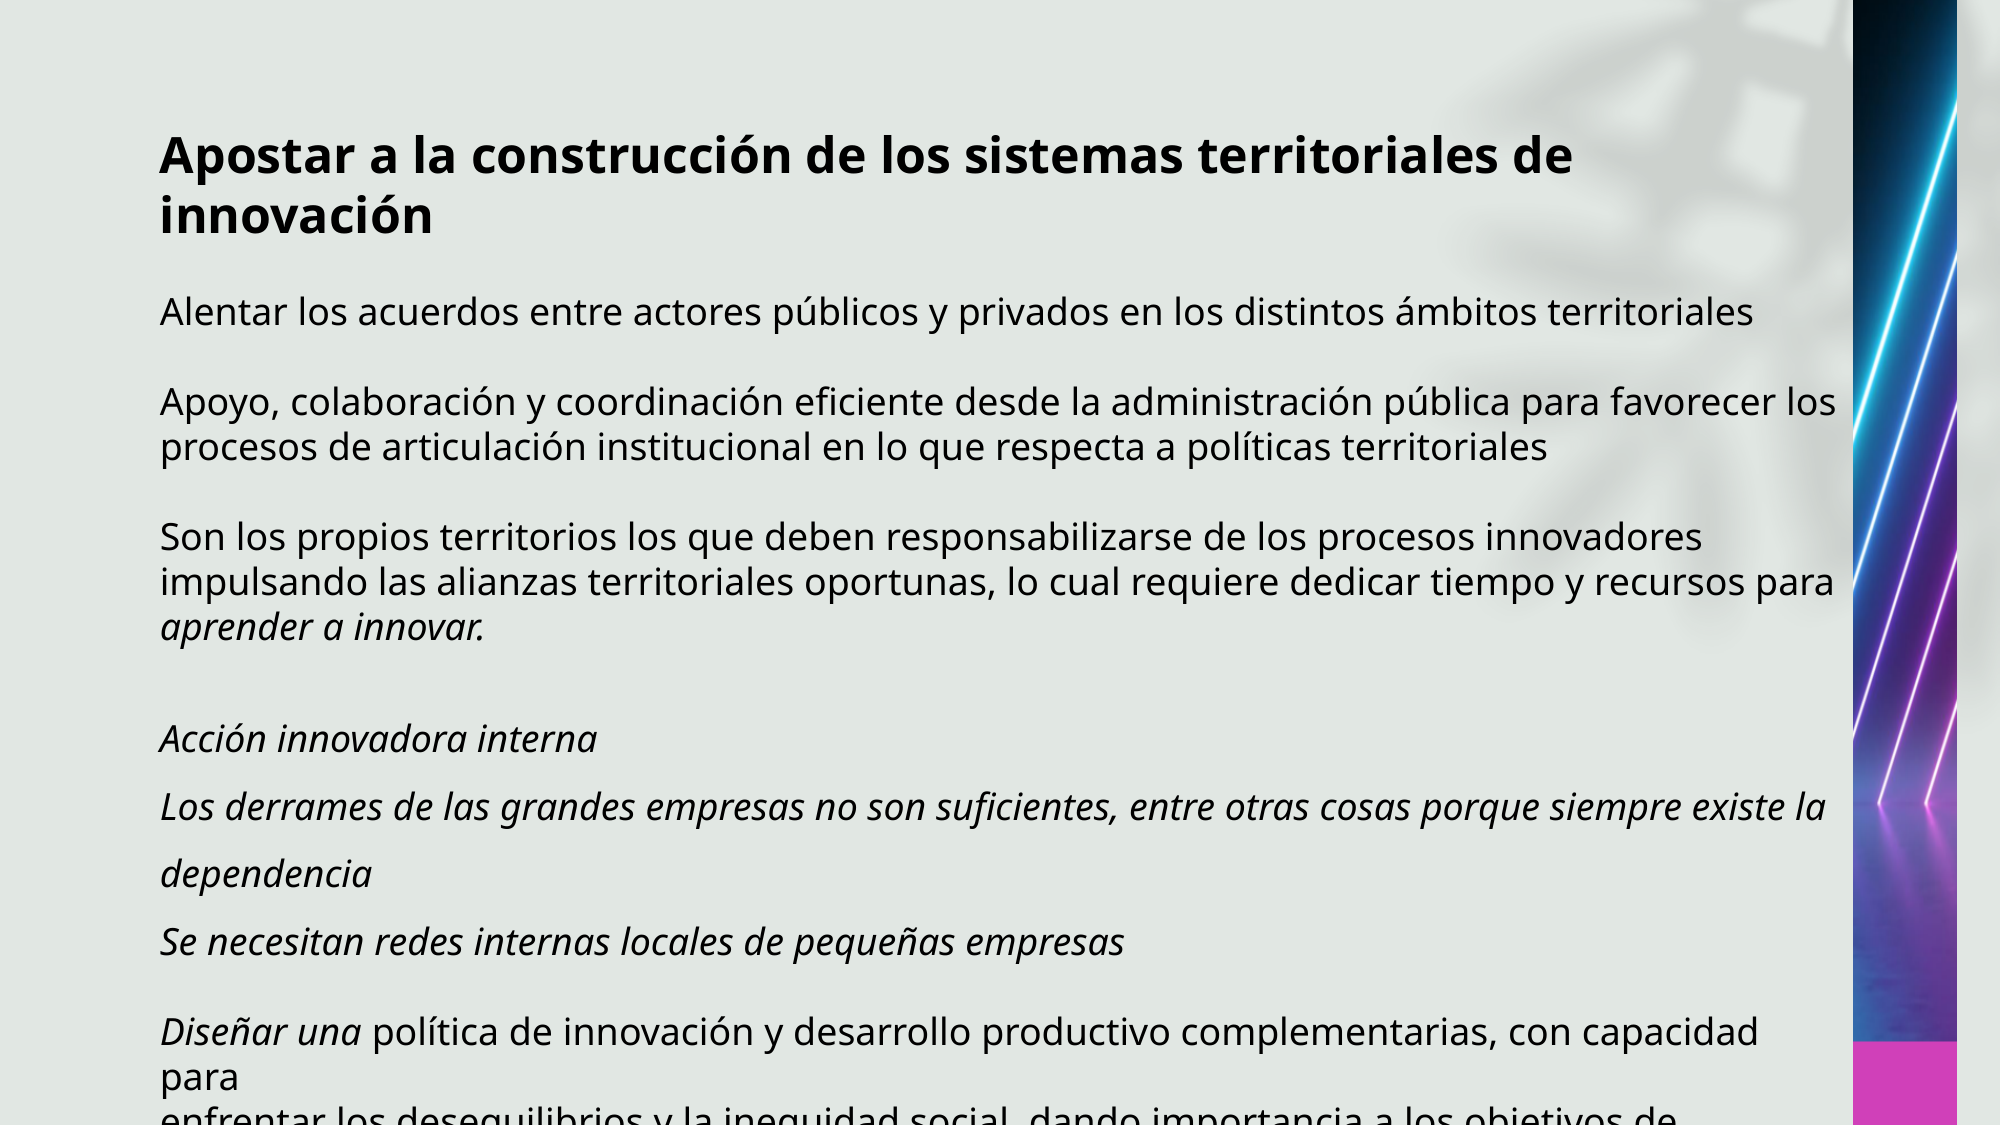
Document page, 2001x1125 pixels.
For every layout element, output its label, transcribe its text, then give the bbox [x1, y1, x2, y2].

text_box Apostar a la construcción de los sistemas territoriales de innovación Alentar los acuerdos entre actores públicos y privados en los distintos ámbitos territoriales Apoyo, colaboración y coordinación eficiente desde la administración pública para favorecer los procesos de articulación institucional en lo que respecta a políticas territoriales Son los propios territorios los que deben responsabilizarse de los procesos innovadores impulsando las alianzas territoriales oportunas, lo cual requiere dedicar tiempo y recursos para aprender a innovar. Acción innovadora interna Los derrames de las grandes empresas no son suficientes, entre otras cosas porque siempre existe la dependencia Se necesitan redes internas locales de pequeñas empresas Diseñar una política de innovación y desarrollo productivo complementarias, con capacidad para enfrentar los desequilibrios y la inequidad social, dando importancia a los objetivos de articulación productiva y mercado internos. [144, 115, 1853, 1125]
picture [1853, 0, 1957, 1125]
